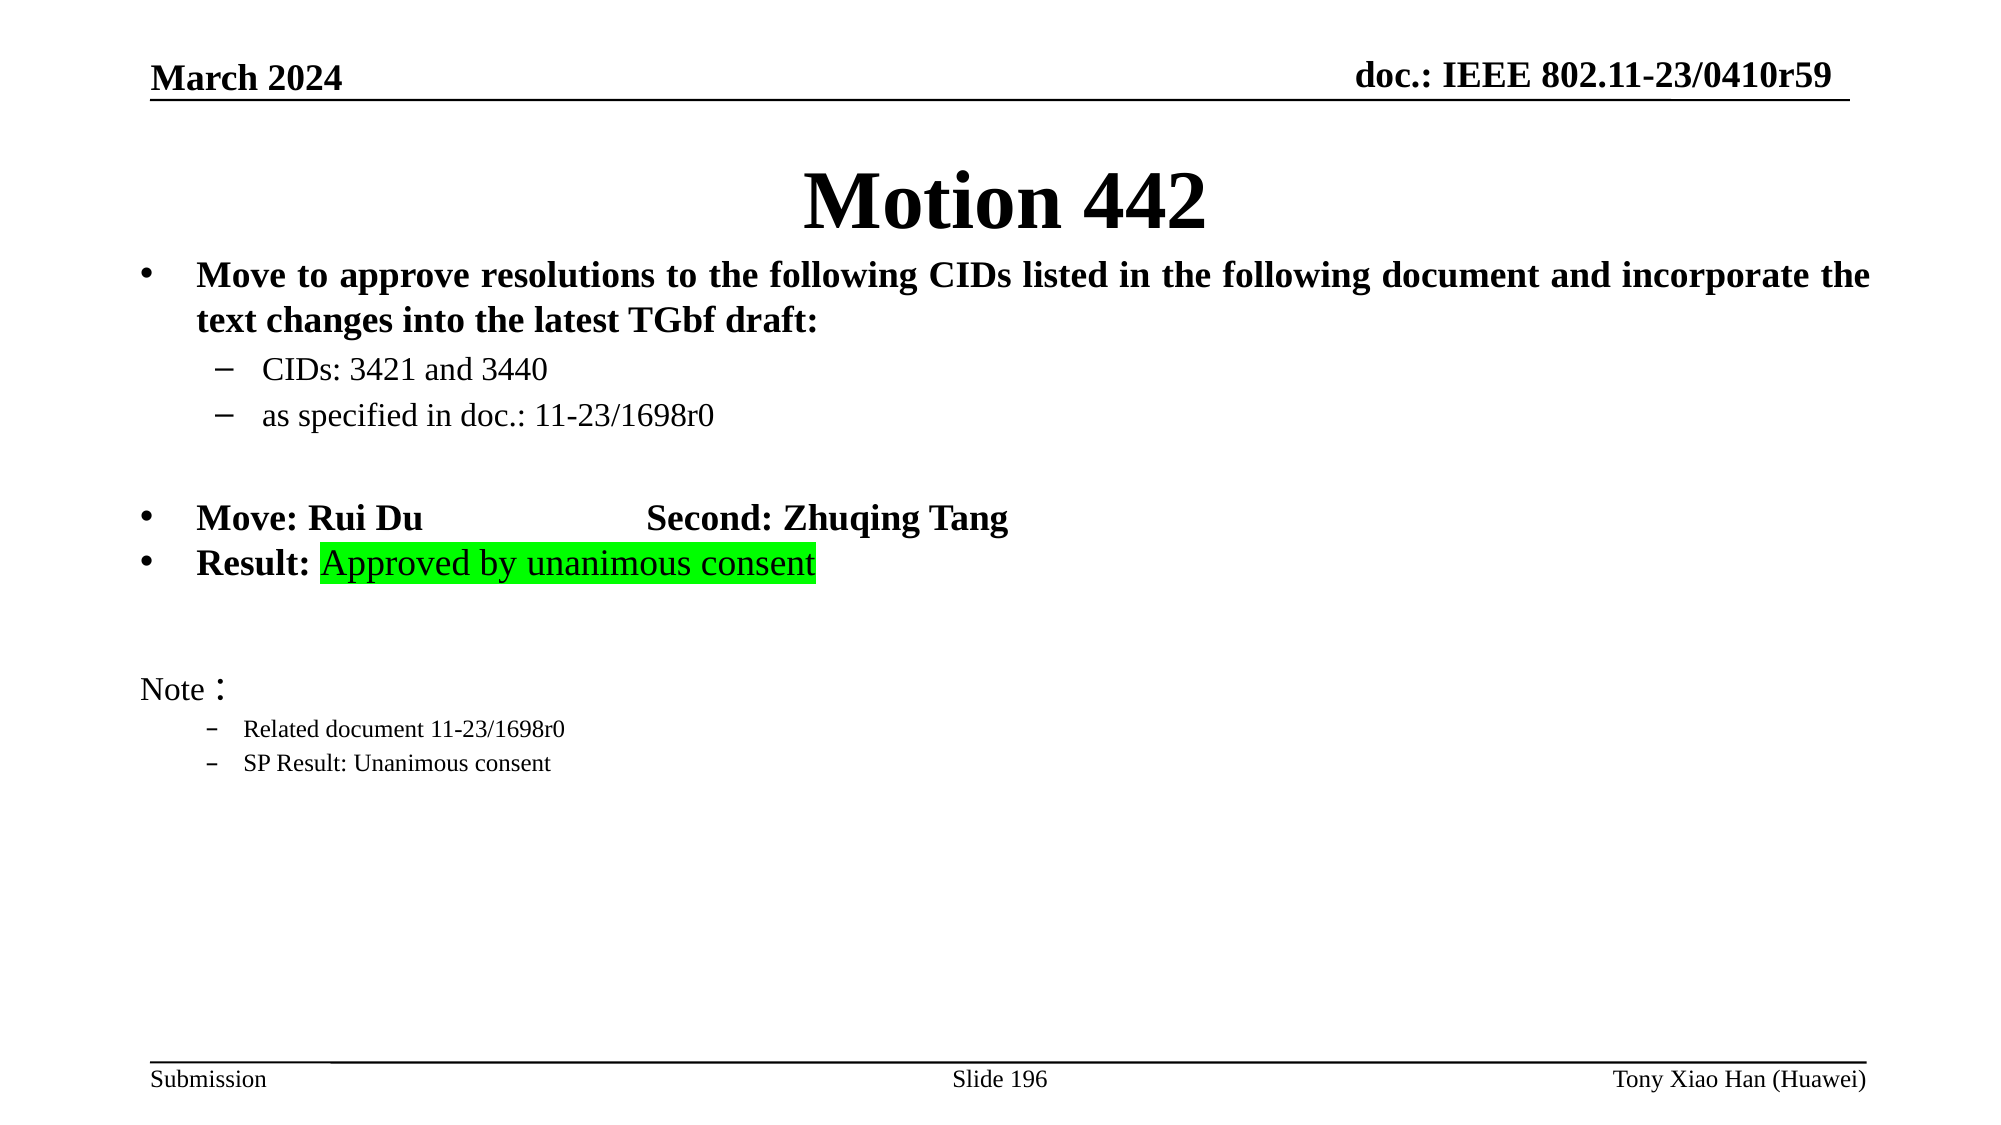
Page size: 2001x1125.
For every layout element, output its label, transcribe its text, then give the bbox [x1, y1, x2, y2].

text_box Motion 442 [368, 137, 1644, 212]
text_box Move to approve resolutions to the following CIDs listed in the following document and incorporate the text changes into the latest TGbf draft: CIDs: 3421 and 3440 as specified in doc.: 11-23/1698r0 Move: Rui Du Second: Zhuqing Tang Result: Approved by unanimous consent Note： Related document 11-23/1698r0 SP Result: Unanimous consent [125, 212, 1888, 988]
